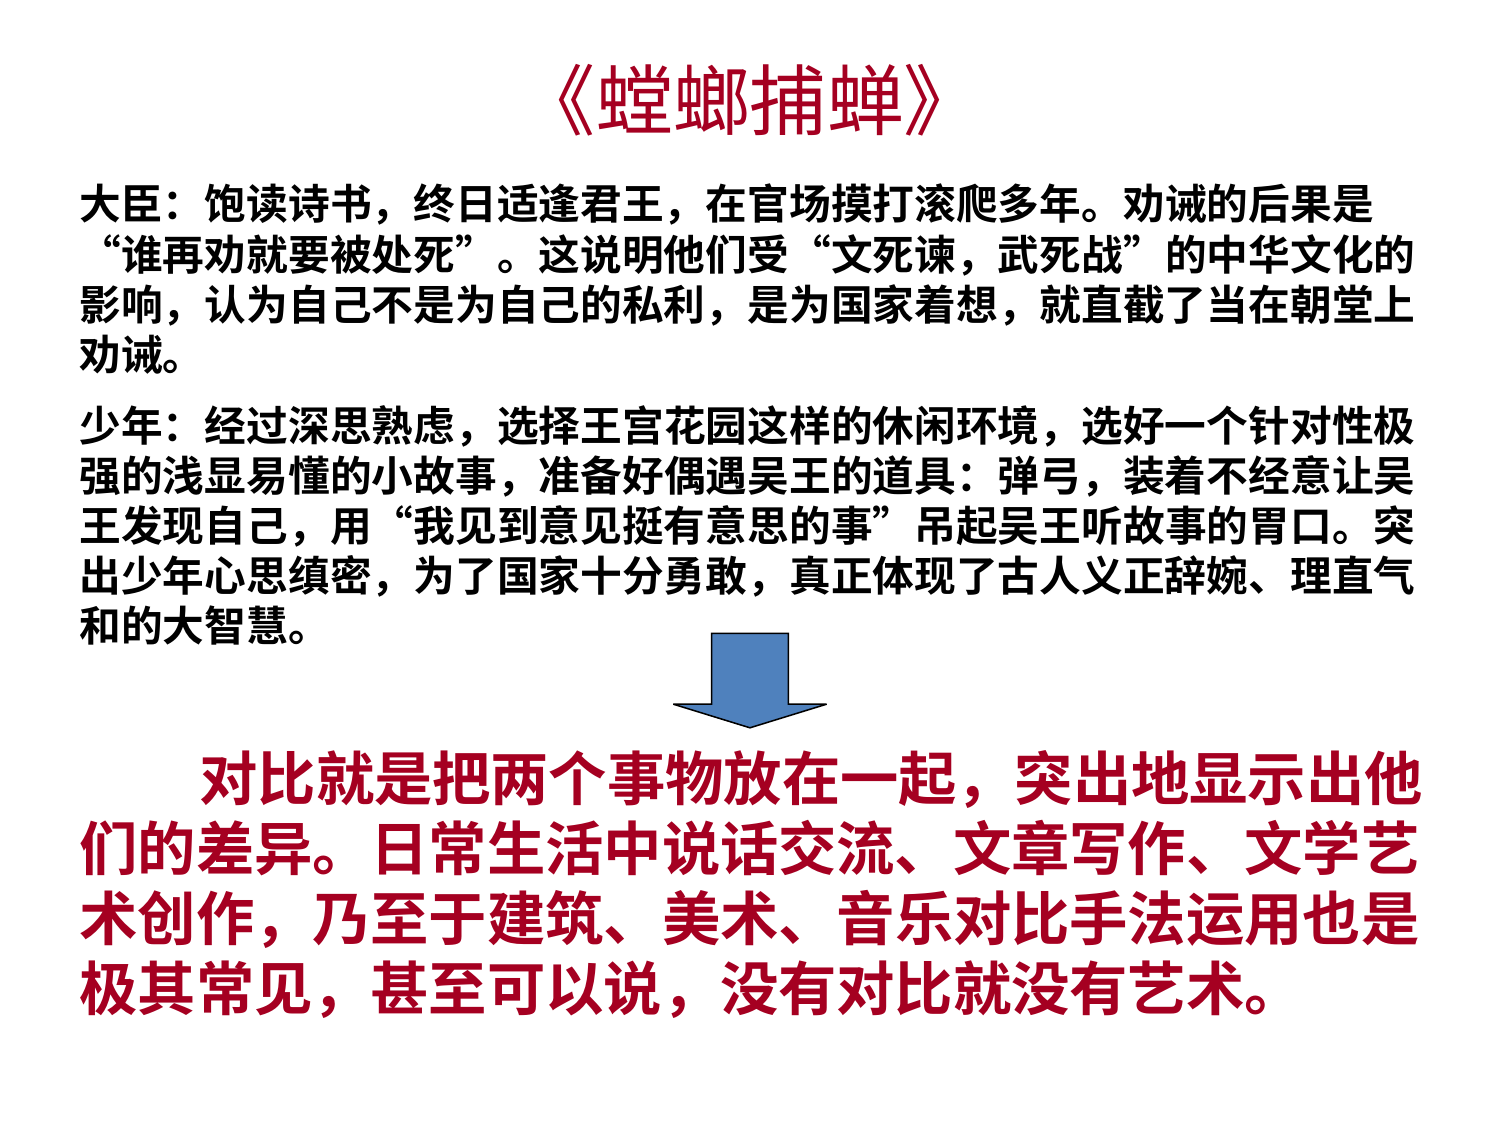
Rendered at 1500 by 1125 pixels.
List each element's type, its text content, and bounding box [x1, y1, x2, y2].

text_box [673, 633, 827, 728]
text_box 《螳螂捕蝉》 [74, 45, 1425, 161]
text_box 大臣：饱读诗书，终日适逢君王，在官场摸打滚爬多年。劝诫的后果是“谁再劝就要被处死”。这说明他们受“文死谏，武死战”的中华文化的影响，认为自己不是为自己的私利，是为国家着想，就直截了当在朝堂上劝诫。 少年：经过深思熟虑，选择王宫花园这样的休闲环境，选好一个针对性极强的浅显易懂的小故事，准备好偶遇吴王的道具：弹弓，装着不经意让吴王发现自己，用“我见到意见挺有意思的事”吊起吴王听故事的胃口。突出少年心思缜密，为了国家十分勇敢，真正体现了古人义正辞婉、理直气和的大智慧。 对比就是把两个事物放在一起，突出地显示出他们的差异。日常生活中说话交流、文章写作、文学艺术创作，乃至于建筑、美术、音乐对比手法运用也是极其常见，甚至可以说，没有对比就没有艺术。 [64, 171, 1471, 1030]
